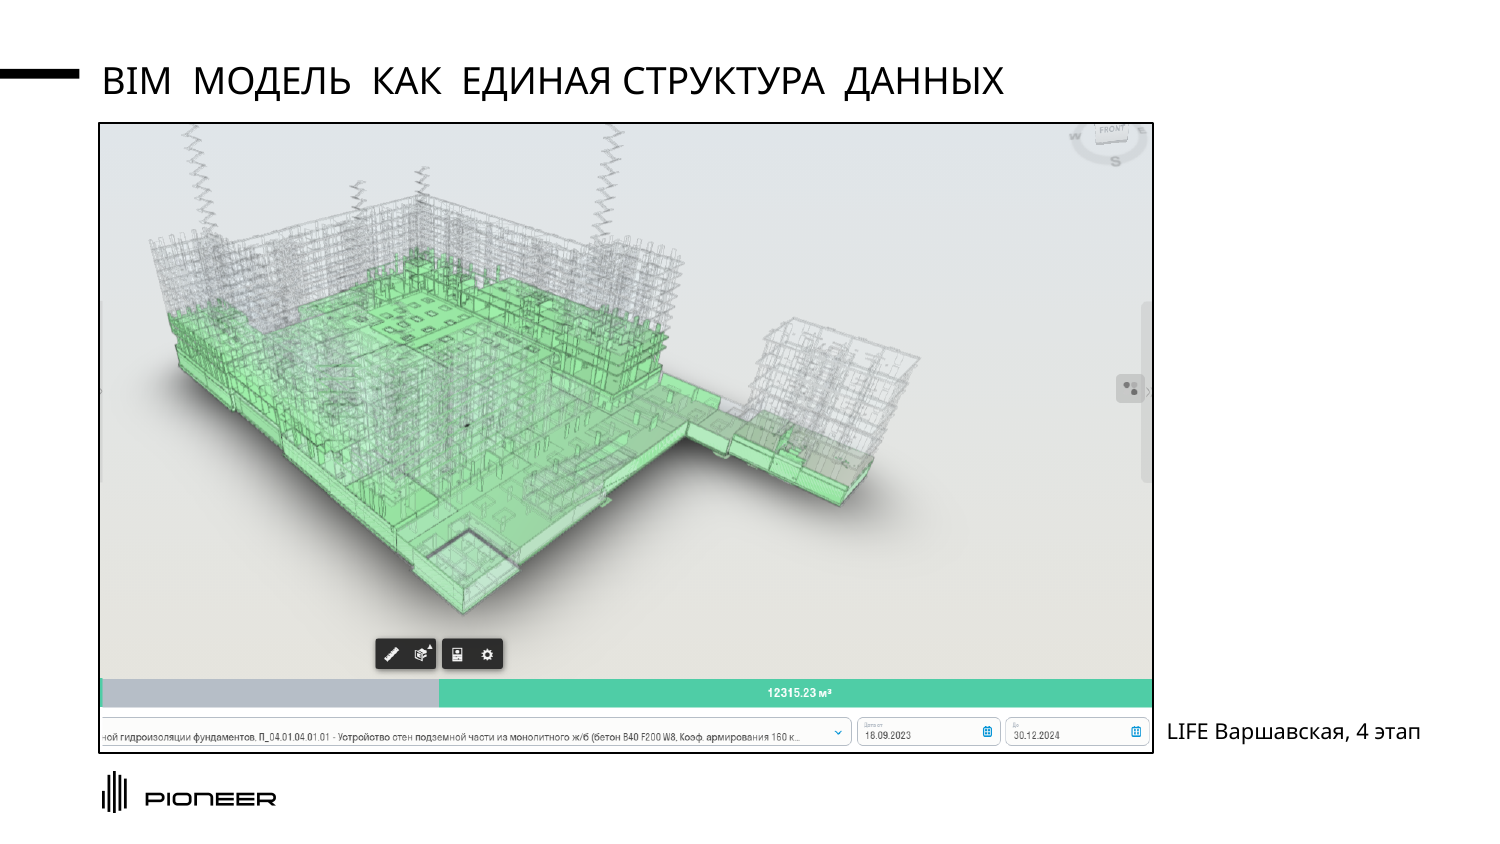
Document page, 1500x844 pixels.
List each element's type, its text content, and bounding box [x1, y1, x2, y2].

text_box [0, 68, 81, 80]
text_box BIM МОДЕЛЬ КАК ЕДИНАЯ СТРУКТУРА ДАННЫХ [86, 49, 1167, 109]
picture [100, 124, 1152, 753]
picture [102, 771, 276, 813]
text_box 19. Стройконтроль и формирование накопительной модели [199, 34, 1261, 84]
text_box LIFE Варшавская, 4 этап [1151, 713, 1500, 763]
